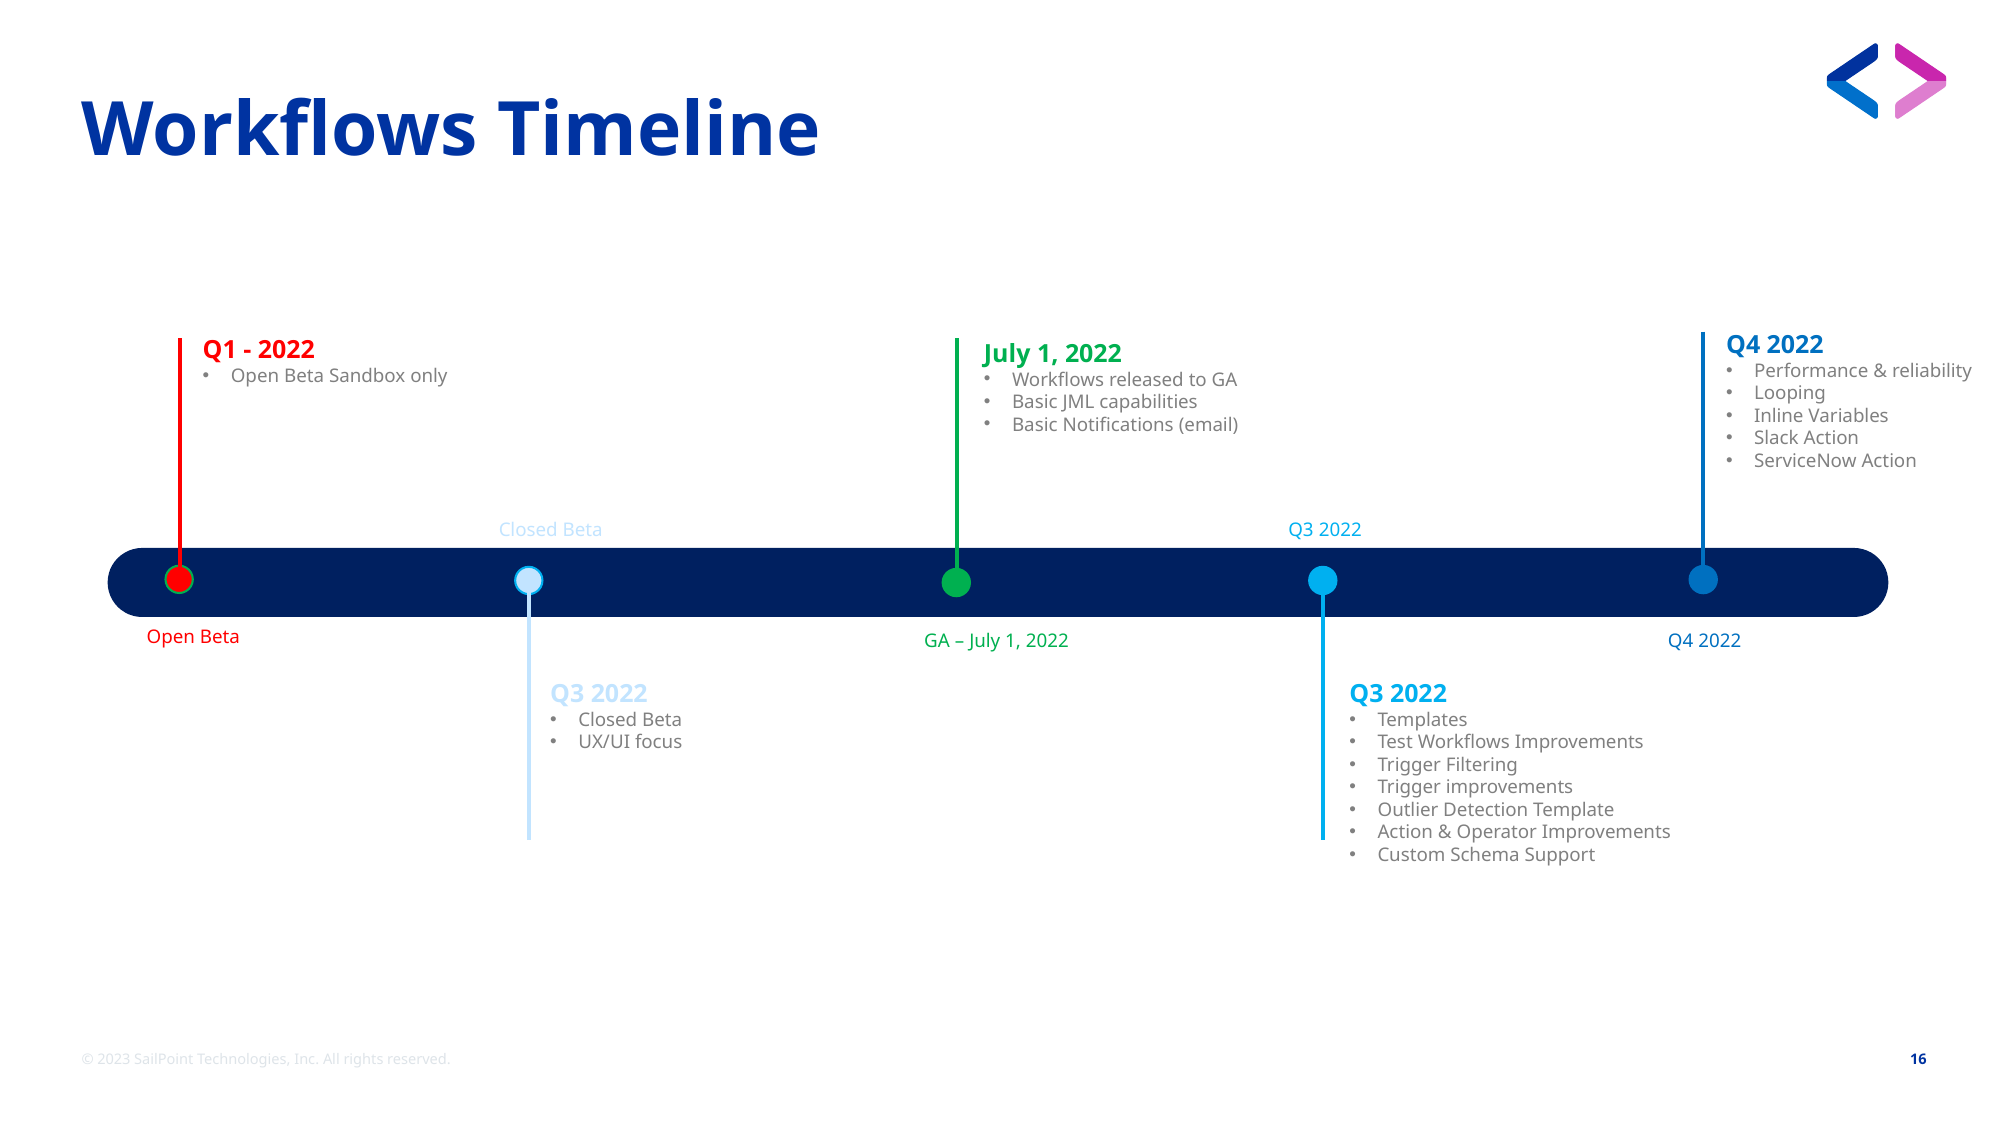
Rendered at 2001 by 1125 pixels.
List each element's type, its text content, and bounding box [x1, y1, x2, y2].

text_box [1651, 321, 2000, 659]
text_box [478, 510, 703, 840]
picture [1811, 18, 1962, 144]
footer © 2023 SailPoint Technologies, Inc. All rights reserved. [66, 1040, 703, 1079]
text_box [128, 326, 471, 656]
text_box [107, 551, 128, 614]
title Workflows Timeline [66, 59, 1812, 191]
text_box [703, 547, 905, 617]
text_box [1272, 510, 1697, 875]
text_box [905, 329, 1266, 659]
text_box [471, 547, 478, 617]
text_box [1266, 547, 1272, 617]
slide_number 16 [1811, 1040, 1942, 1079]
